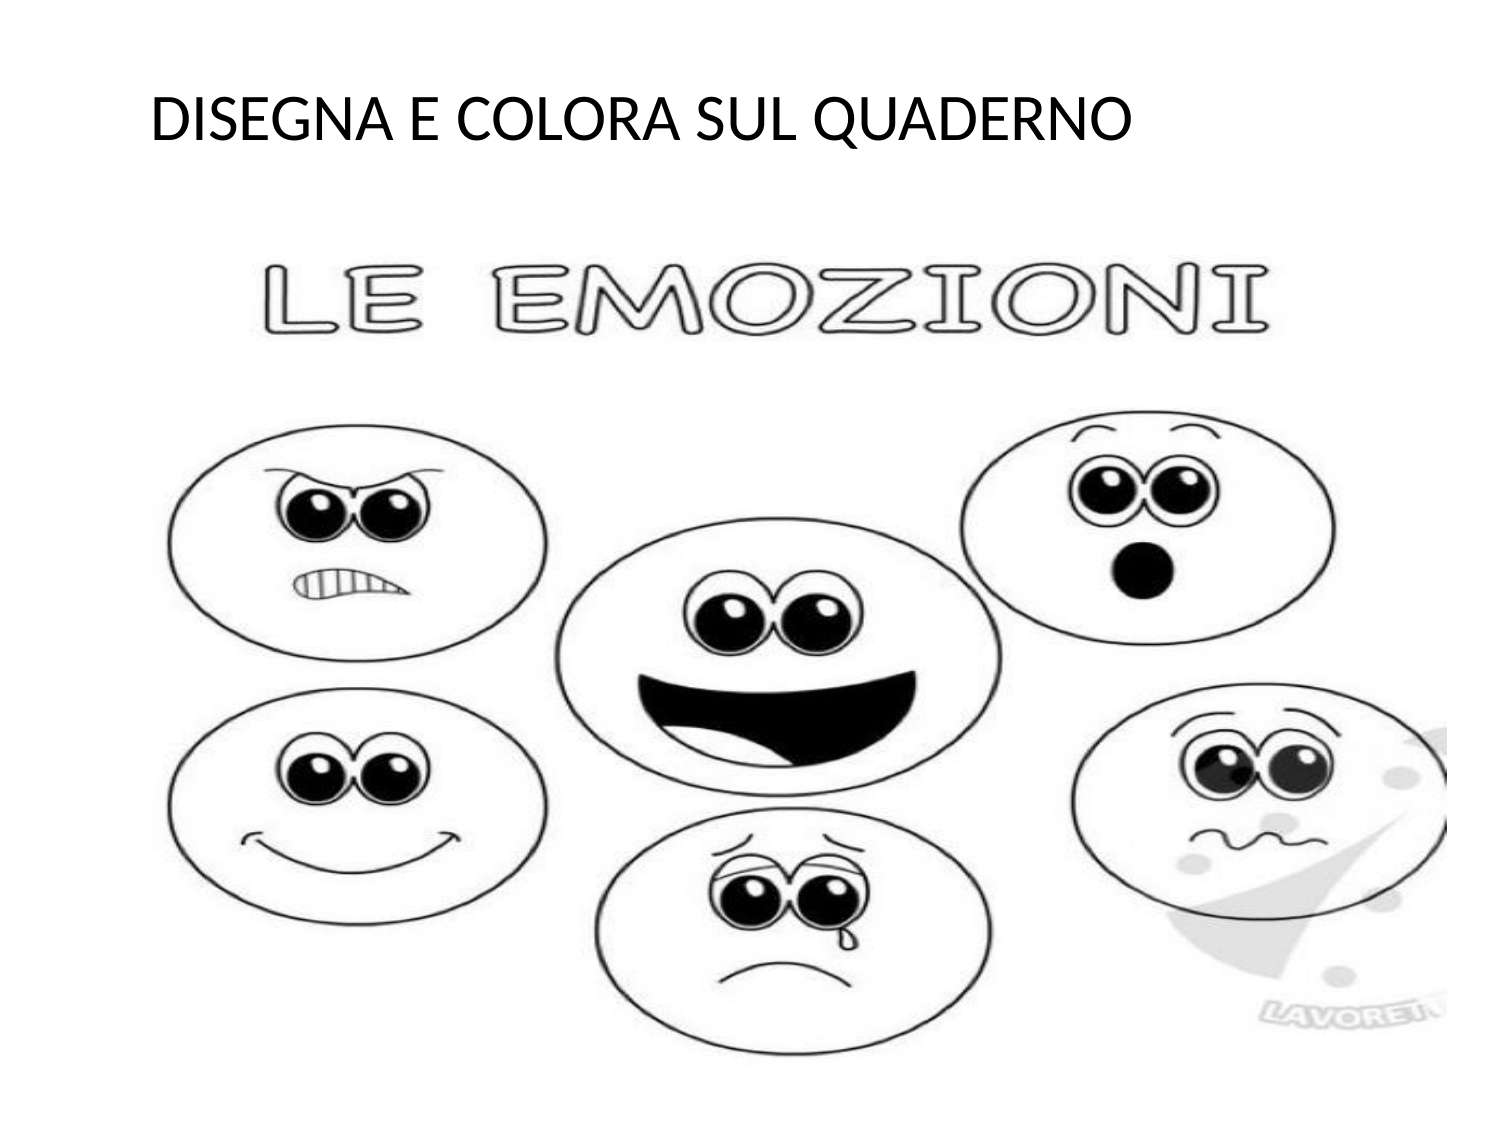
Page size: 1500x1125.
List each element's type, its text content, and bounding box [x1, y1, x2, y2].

text_box DISEGNA E COLORA SUL QUADERNO [135, 66, 1412, 161]
picture [111, 255, 1448, 1095]
